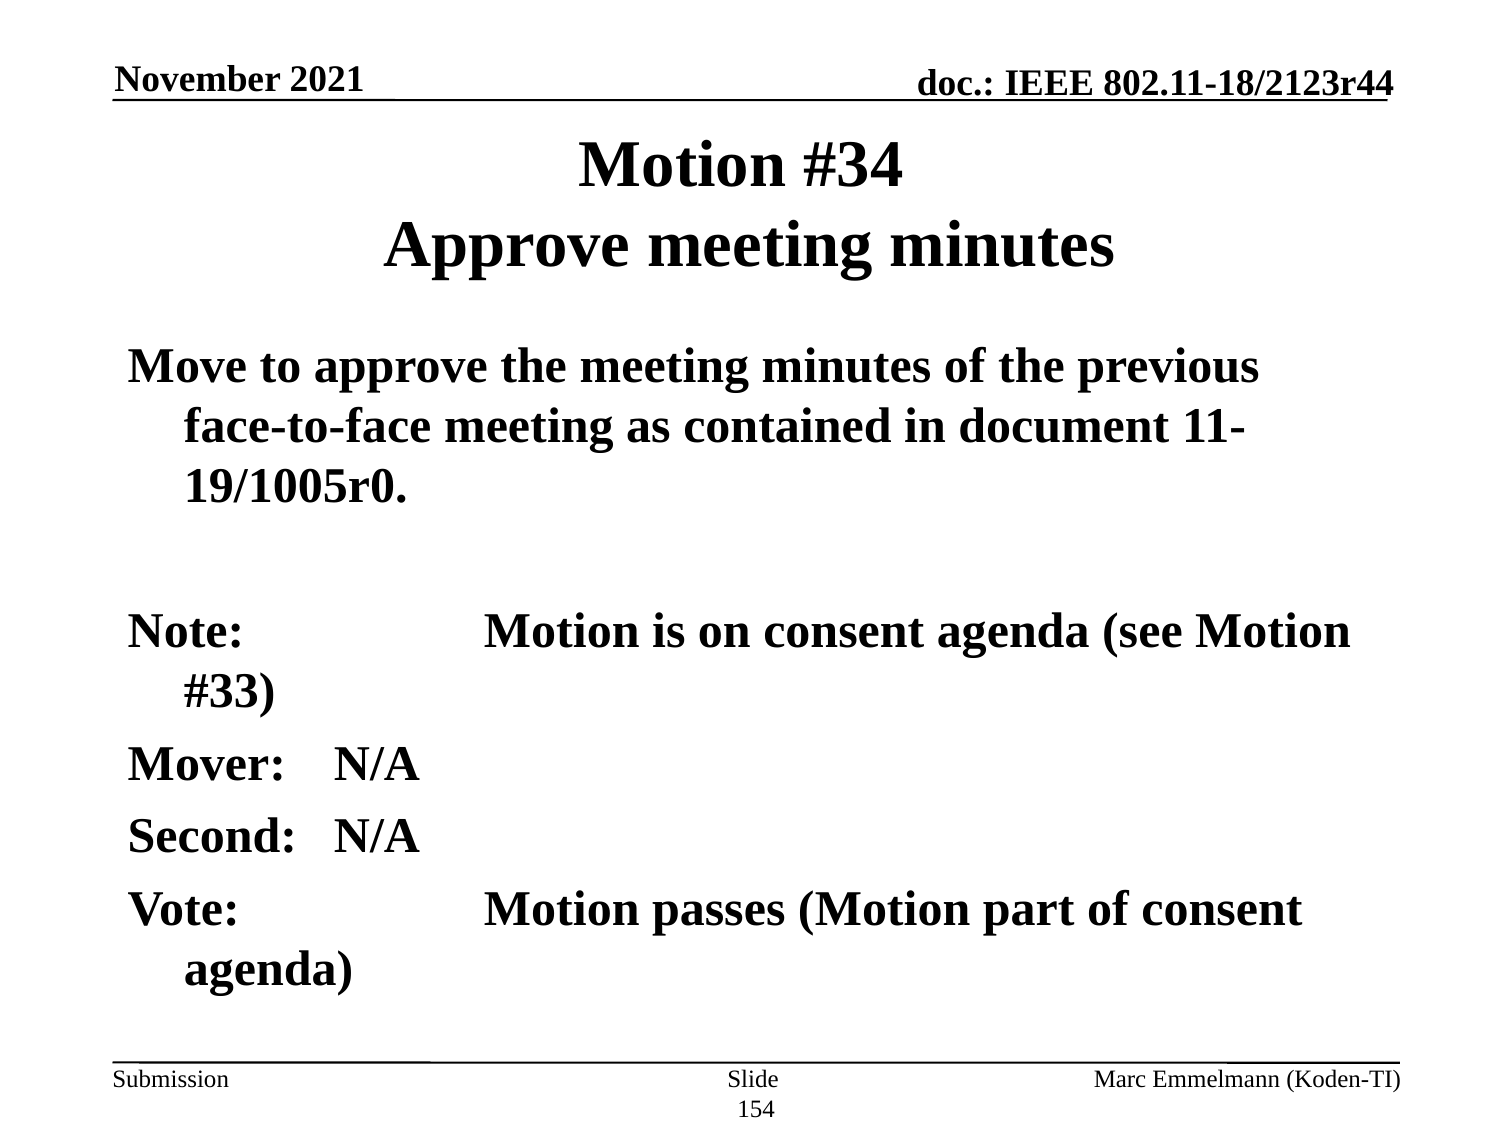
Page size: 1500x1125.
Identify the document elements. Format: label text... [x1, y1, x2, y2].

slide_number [114, 54, 423, 100]
list Move to approve the meeting minutes of the previous face-to-face meeting as contained in document 11-19/1005r0. Note: Motion is on consent agenda (see Motion #33) Mover: N/A Second: N/A Vote: Motion passes (Motion part of consent agenda) [112, 324, 1388, 1000]
title Motion #34 Approve meeting minutes [112, 112, 1388, 288]
slide_number Slide 154 [712, 1061, 800, 1123]
footer Marc Emmelmann (Koden-TI) [878, 1061, 1402, 1093]
